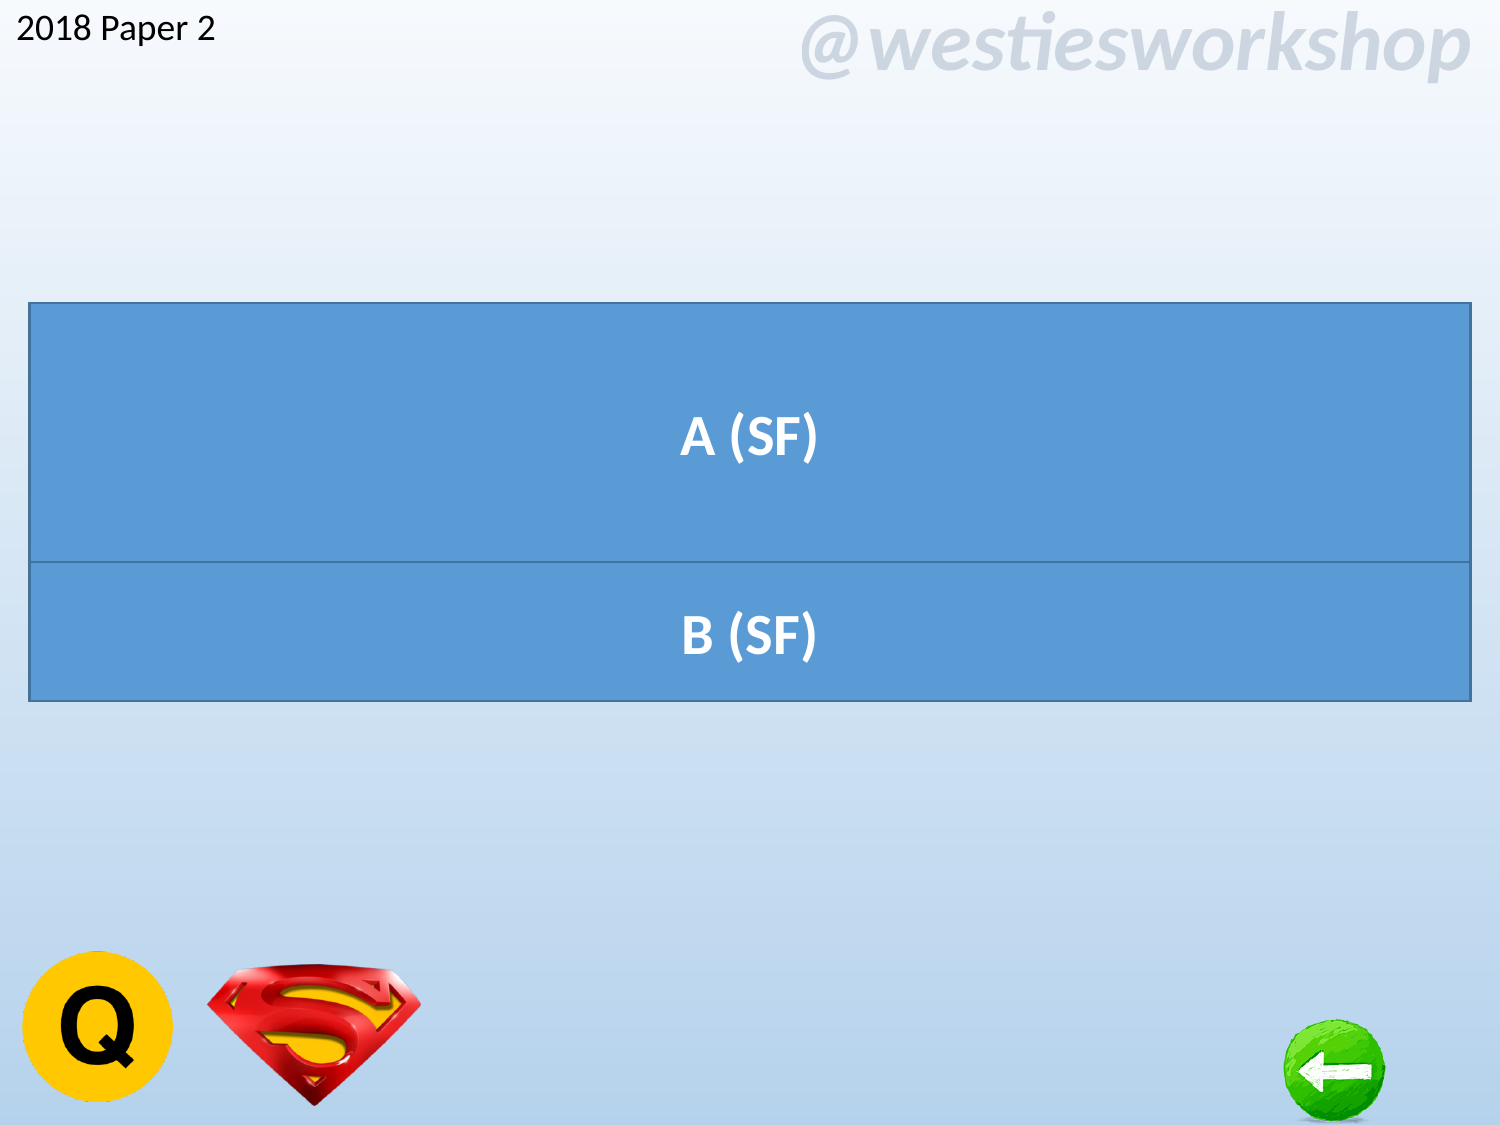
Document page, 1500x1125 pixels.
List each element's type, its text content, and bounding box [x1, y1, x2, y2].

picture [1281, 1019, 1387, 1125]
picture [207, 964, 421, 1106]
text_box 2018 Paper 2 [1, 0, 232, 56]
picture [0, 928, 197, 1125]
picture [29, 302, 1471, 701]
